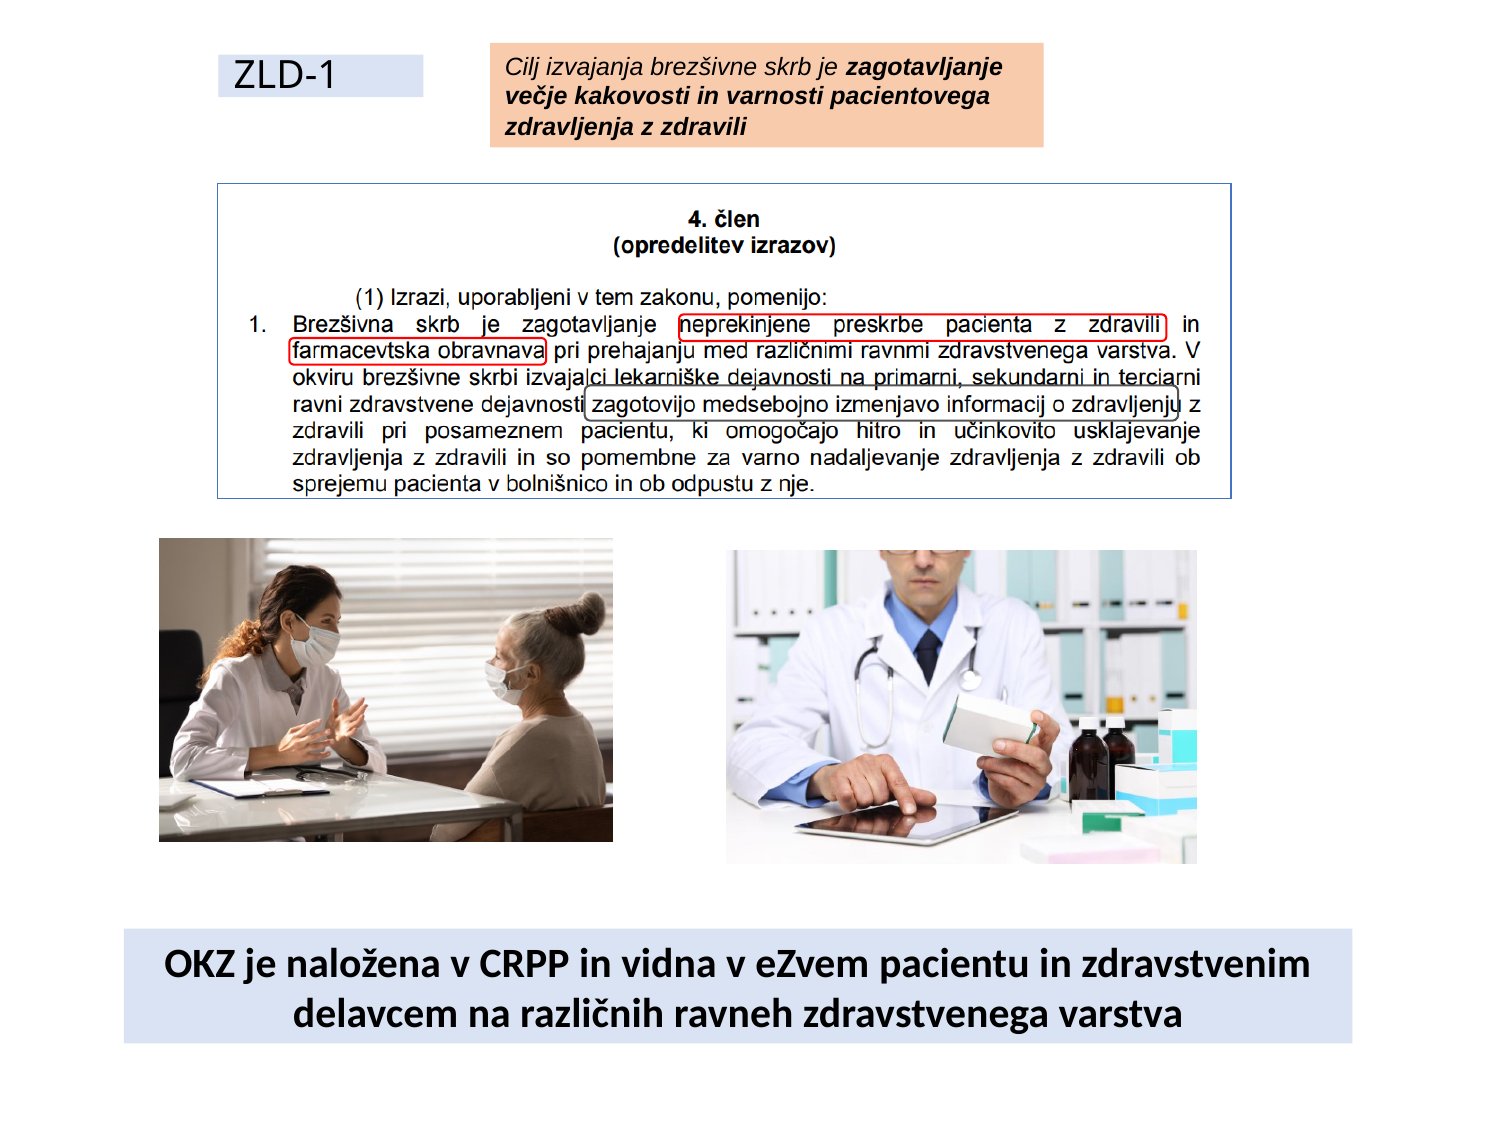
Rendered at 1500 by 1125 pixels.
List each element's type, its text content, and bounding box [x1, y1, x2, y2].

picture [726, 550, 1197, 864]
text_box Cilj izvajanja brezšivne skrb je zagotavljanje večje kakovosti in varnosti pacientovega zdravljenja z zdravili [490, 42, 1044, 148]
title ZLD-1 [218, 54, 424, 98]
picture [159, 538, 613, 842]
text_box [218, 184, 1231, 498]
text_box OKZ je naložena v CRPP in vidna v eZvem pacientu in zdravstvenim delavcem na različnih ravneh zdravstvenega varstva [123, 928, 1353, 1044]
